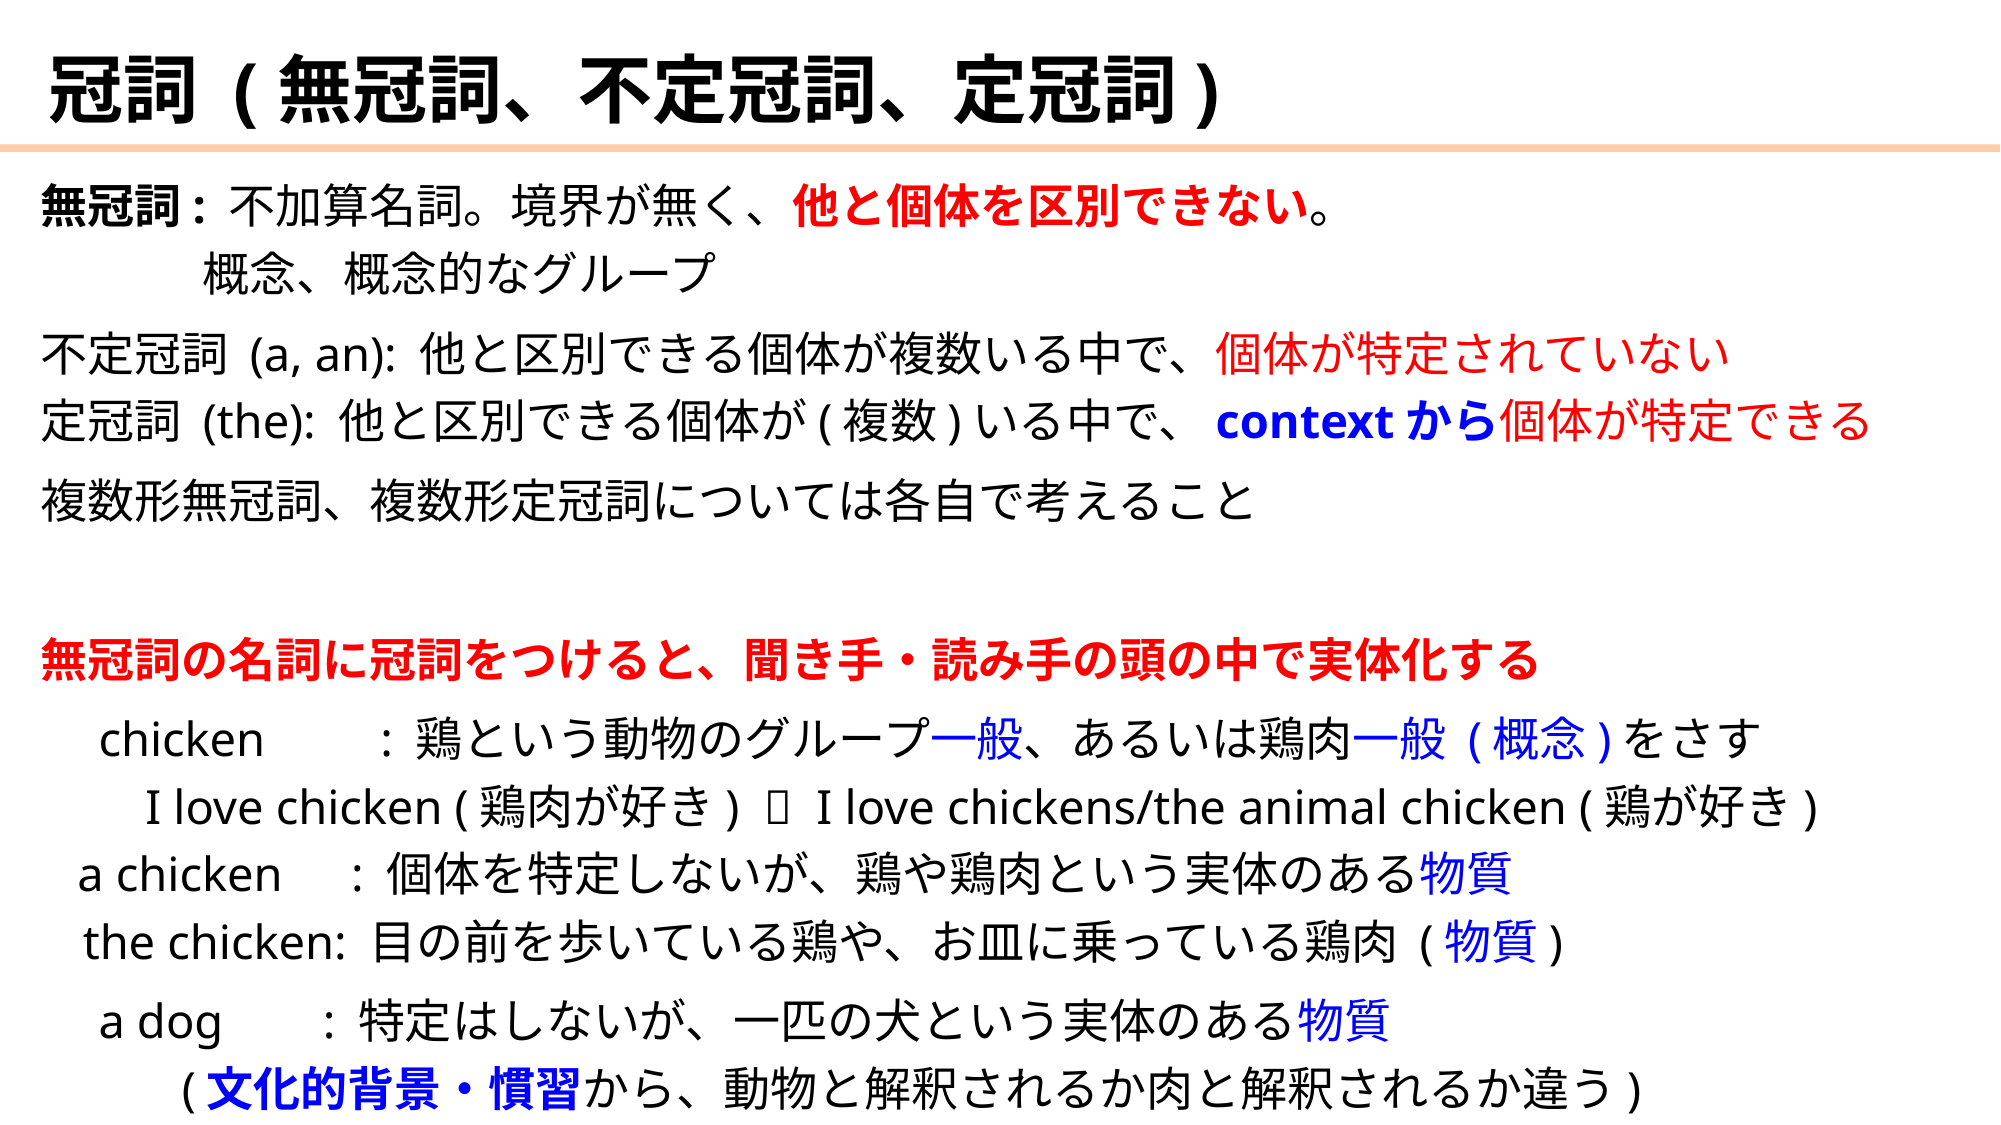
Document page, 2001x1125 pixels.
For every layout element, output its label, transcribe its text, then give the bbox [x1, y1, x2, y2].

title 冠詞 (無冠詞、不定冠詞、定冠詞) [33, 26, 1867, 158]
list 無冠詞: 不加算名詞。境界が無く、他と個体を区別できない。 概念、概念的なグループ 不定冠詞 (a, an): 他と区別できる個体が複数いる中で、個体が特定されていない 定冠詞 (the): 他と区別できる個体が(複数)いる中で、contextから個体が特定できる 複数形無冠詞、複数形定冠詞については各自で考えること 無冠詞の名詞に冠詞をつけると、聞き手・読み手の頭の中で実体化する chicken : 鶏という動物のグループ一般、あるいは鶏肉一般 (概念)をさす I love chicken (鶏肉が好き)  I love chickens/the animal chicken (鶏が好き) a chicken : 個体を特定しないが、鶏や鶏肉という実体のある物質 the chicken: 目の前を歩いている鶏や、お皿に乗っている鶏肉 (物質) a dog : 特定はしないが、一匹の犬という実体のある物質 (文化的背景・慣習から、動物と解釈されるか肉と解釈されるか違う) [25, 158, 1972, 1125]
